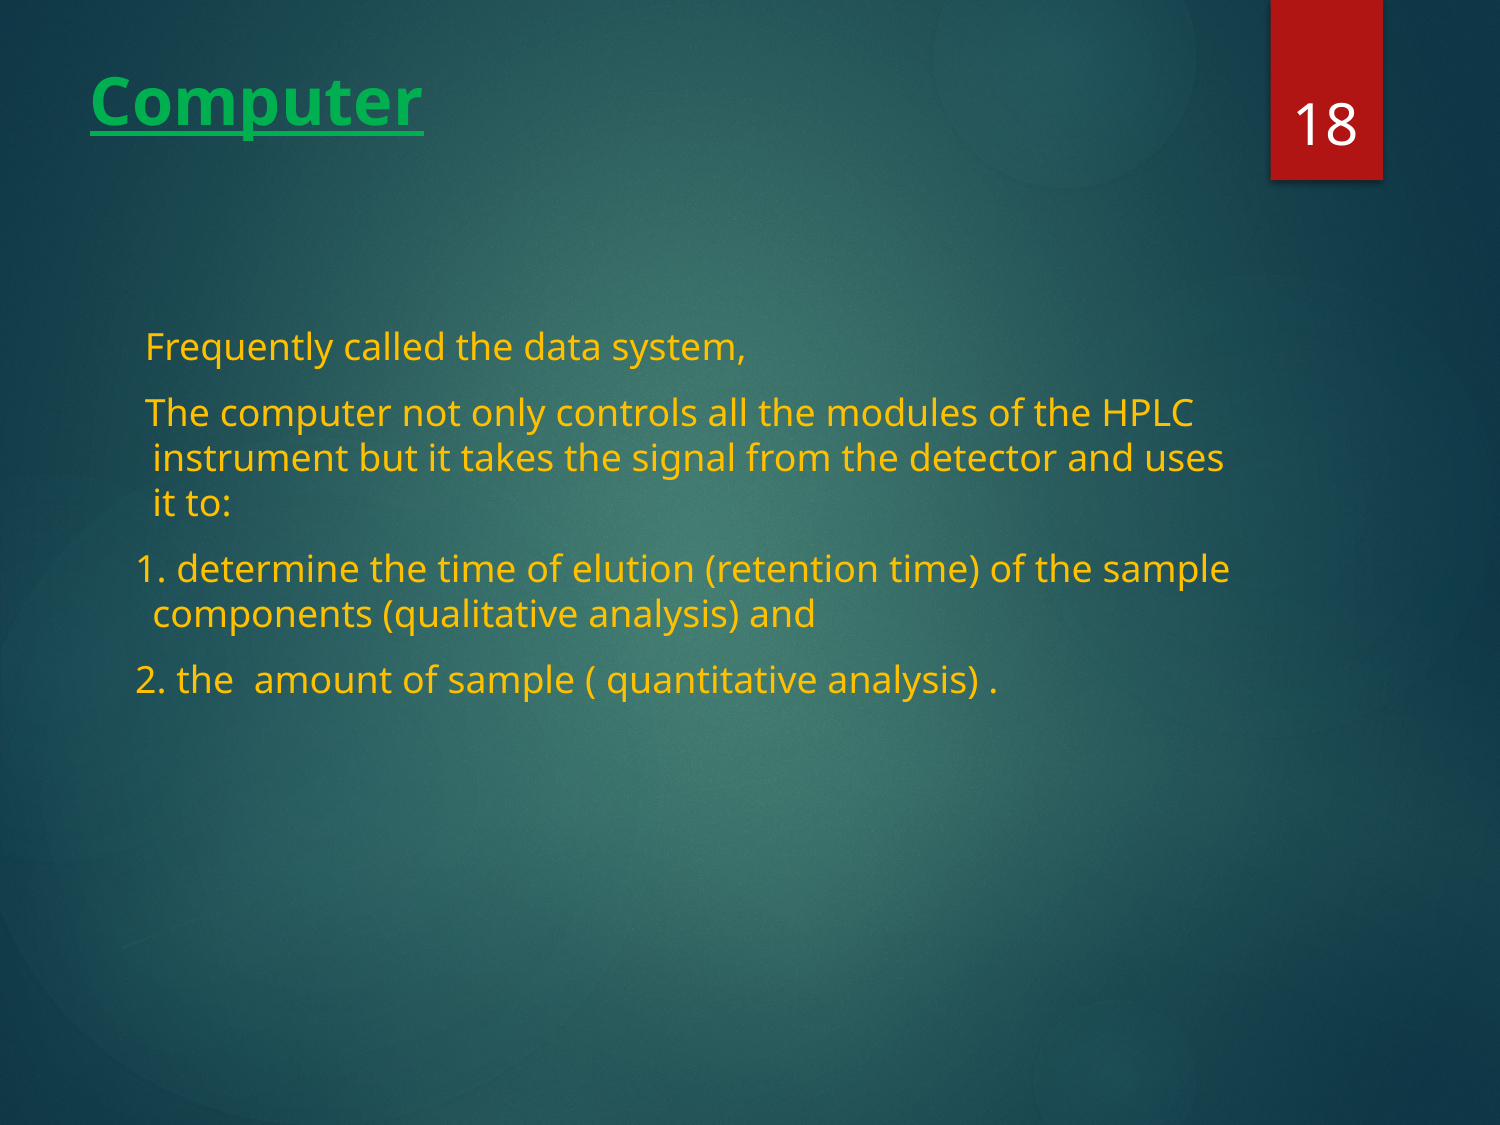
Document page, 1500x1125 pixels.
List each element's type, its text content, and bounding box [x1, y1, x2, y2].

text_box Computer [74, 51, 652, 147]
list Frequently called the data system, The computer not only controls all the modules of the HPLC instrument but it takes the signal from the detector and uses it to: 1. determine the time of elution (retention time) of the sample components (qualitative analysis) and 2. the amount of sample ( quantitative analysis) . [81, 249, 1257, 731]
slide_number 18 [1273, 48, 1378, 175]
